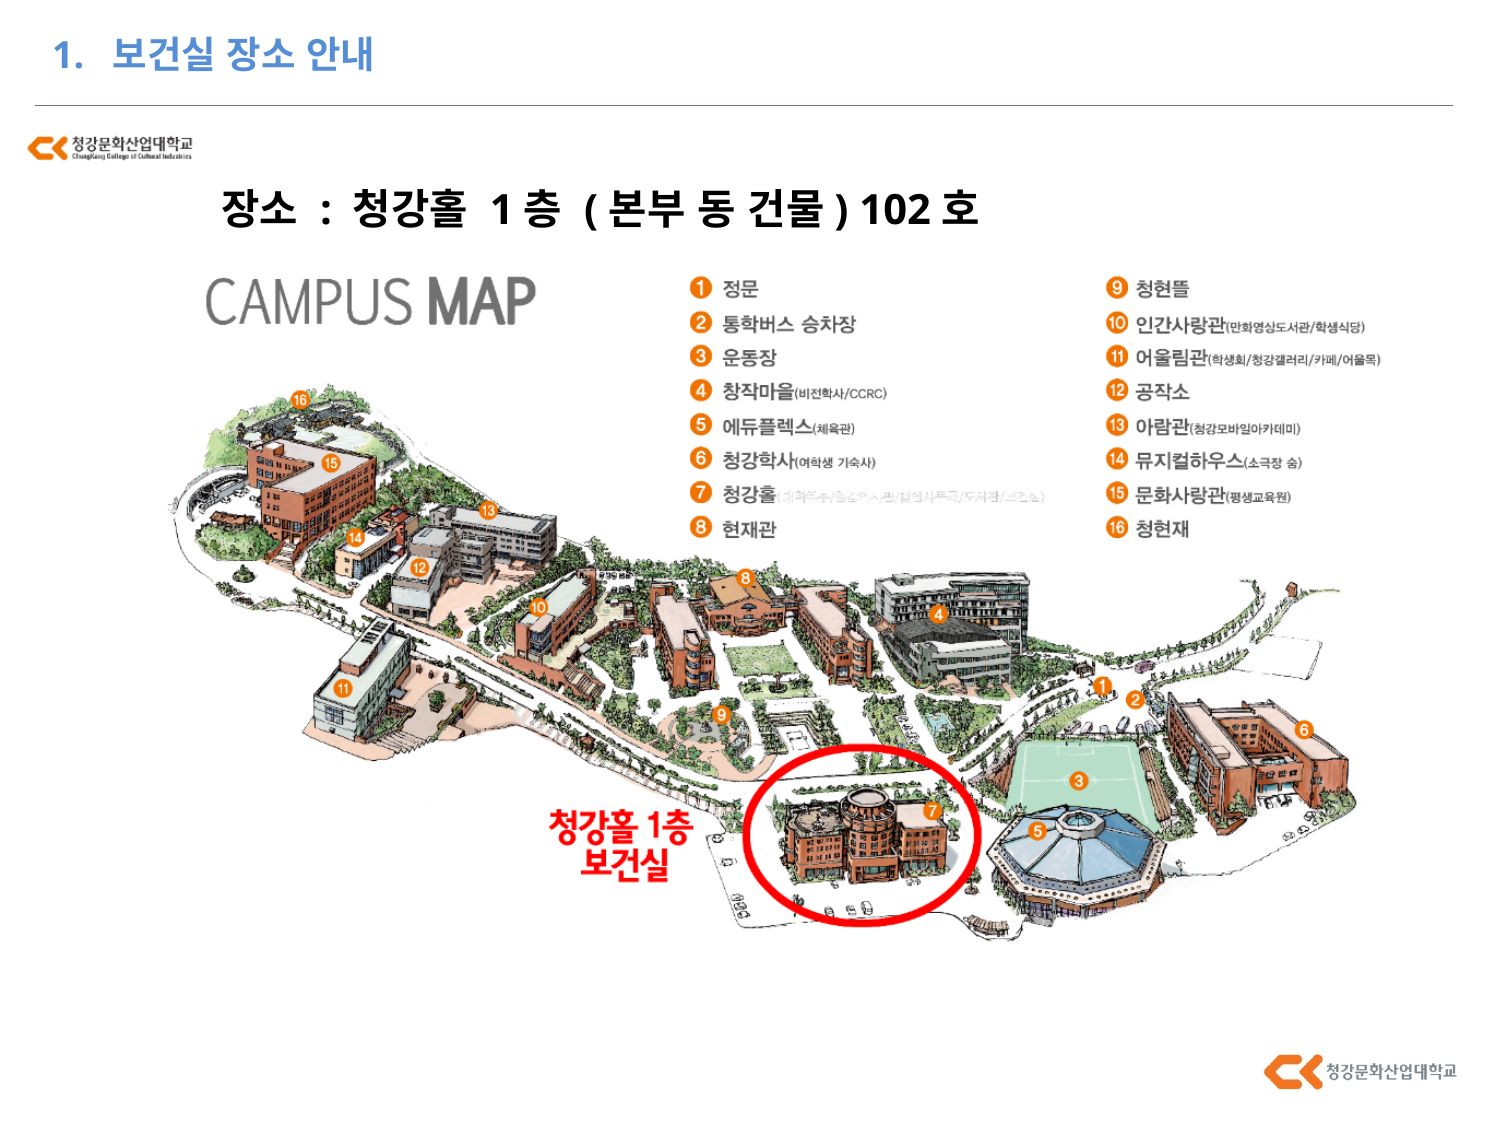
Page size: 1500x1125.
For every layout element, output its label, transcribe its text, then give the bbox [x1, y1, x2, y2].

picture [1241, 1042, 1478, 1102]
picture [23, 126, 1412, 948]
text_box 1. 보건실 장소 안내 [37, 23, 391, 84]
